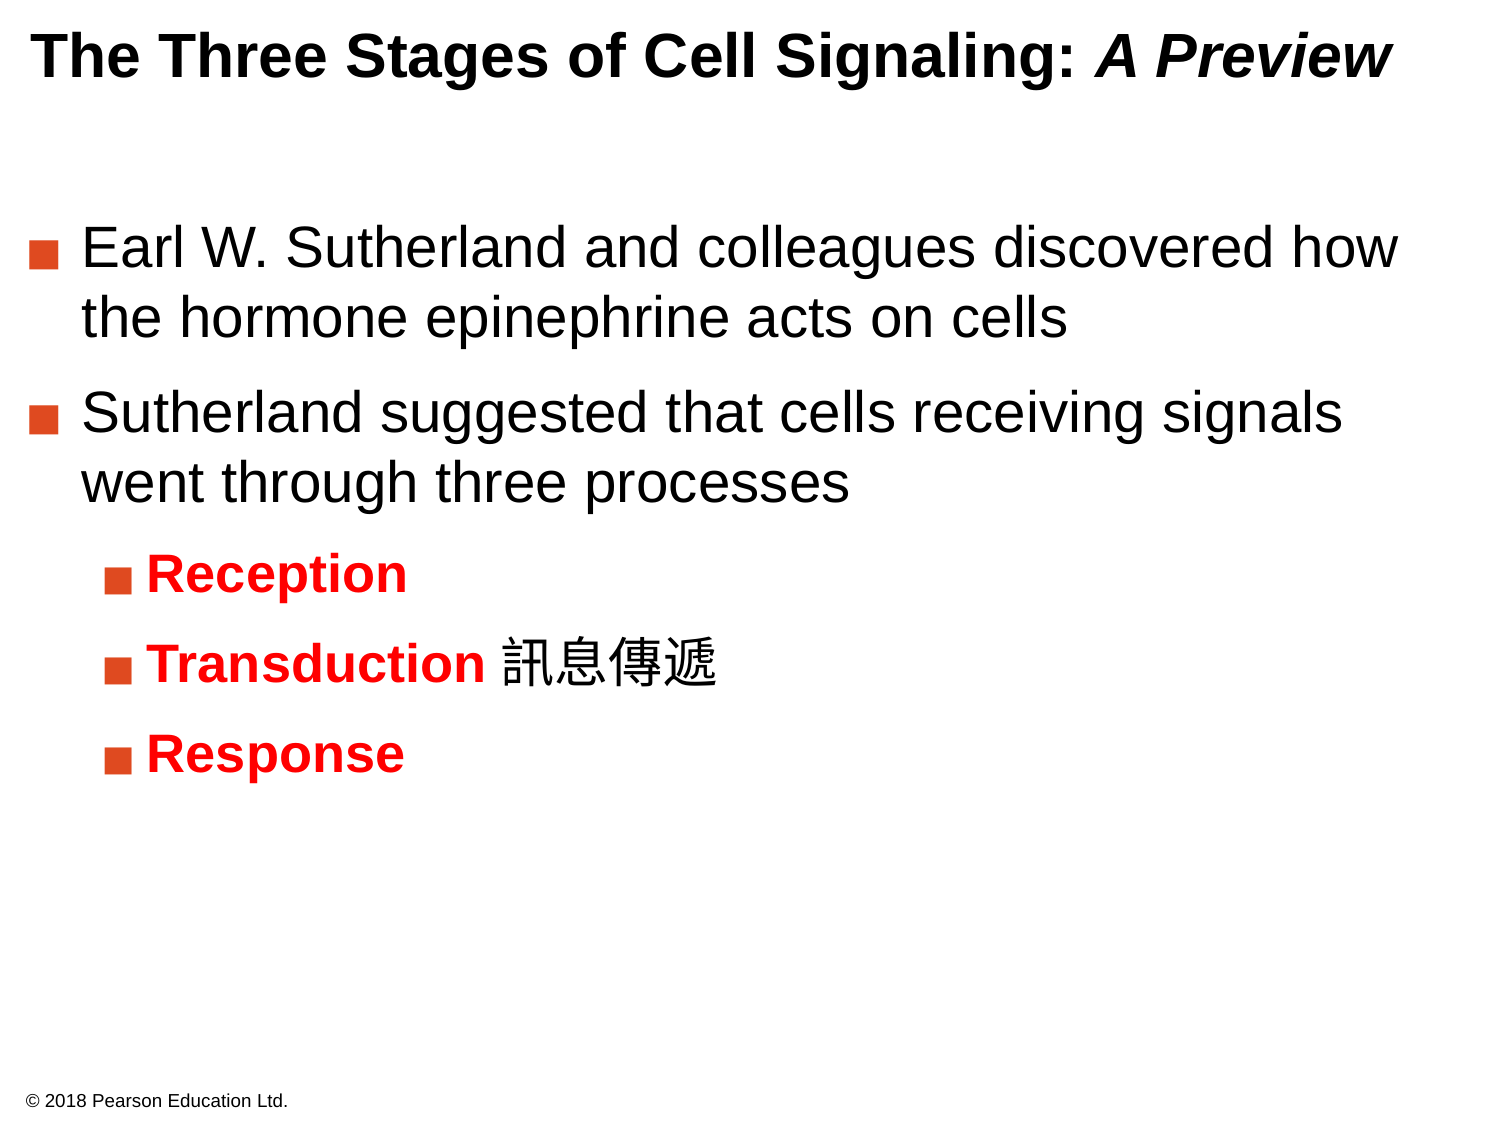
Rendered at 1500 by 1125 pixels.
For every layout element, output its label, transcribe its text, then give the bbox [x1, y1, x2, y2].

footer © 2018 Pearson Education Ltd. [10, 1080, 518, 1119]
list Earl W. Sutherland and colleagues discovered how the hormone epinephrine acts on cells Sutherland suggested that cells receiving signals went through three processes Reception Transduction訊息傳遞 Response [24, 208, 1475, 1065]
title The Three Stages of Cell Signaling: A Preview [0, 0, 1500, 106]
